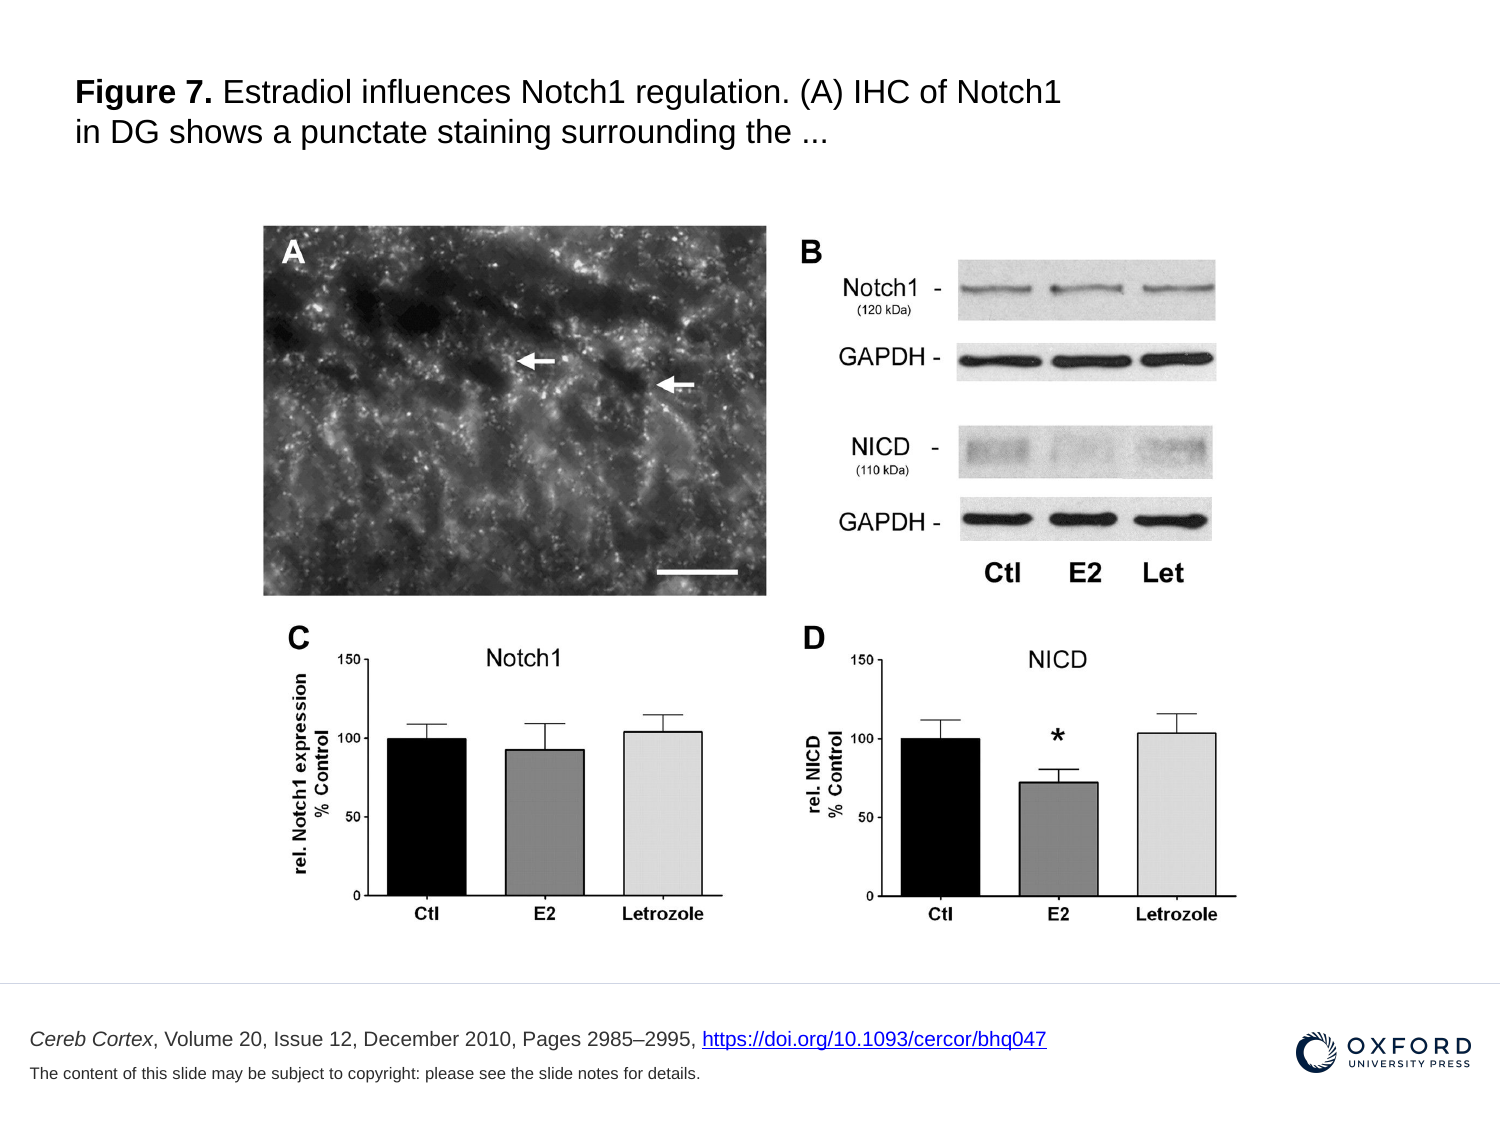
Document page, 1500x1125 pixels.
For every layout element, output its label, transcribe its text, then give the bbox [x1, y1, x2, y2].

footer Cereb Cortex, Volume 20, Issue 12, December 2010, Pages 2985–2995, https://doi.org/10.1093/cercor/bhq047 The content of this slide may be subject to copyright: please see the slide notes for details. [0, 983, 1260, 1125]
title Figure 7. Estradiol influences Notch1 regulation. (A) IHC of Notch1 in DG shows a punctate staining surrounding the ... [75, 69, 1078, 171]
picture [1296, 1032, 1471, 1073]
picture [262, 224, 1238, 922]
